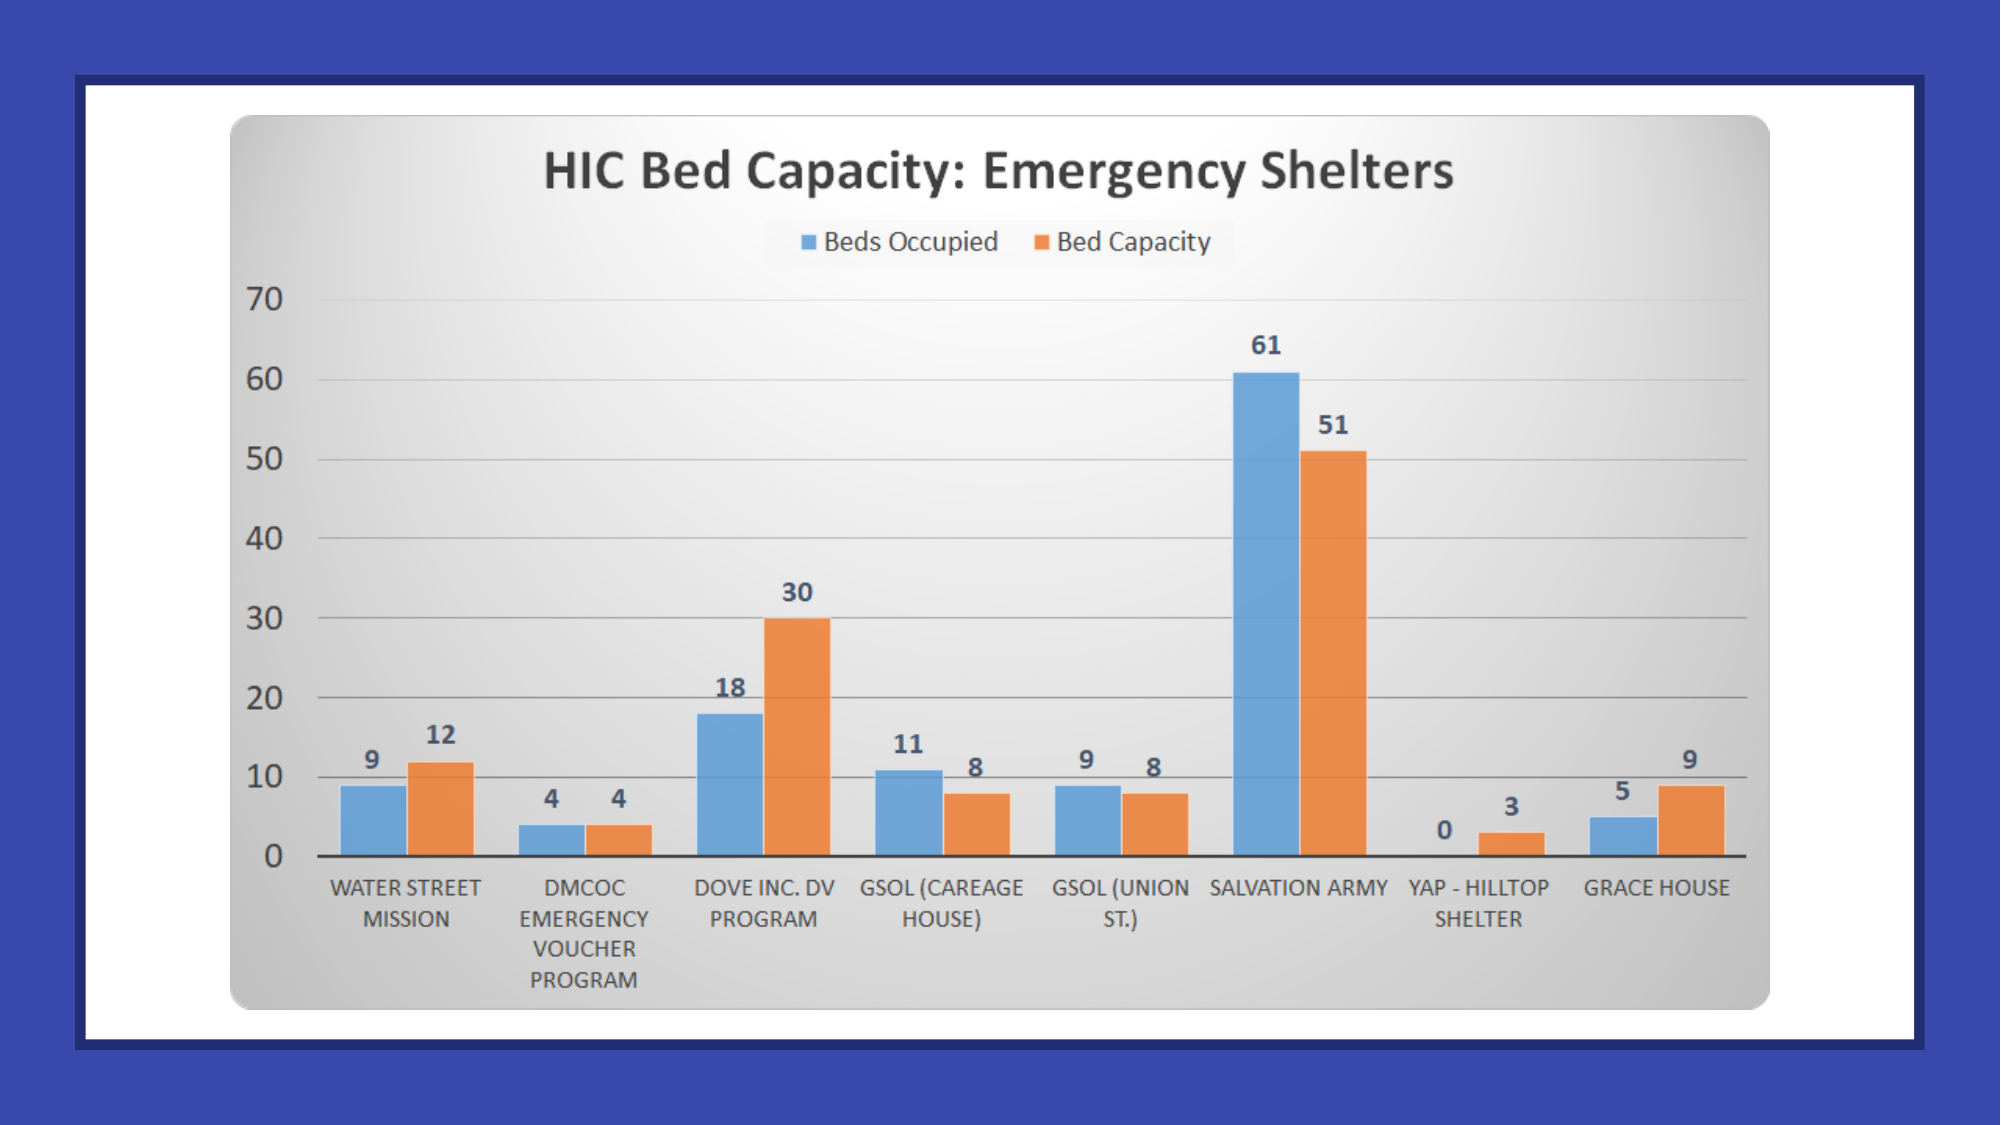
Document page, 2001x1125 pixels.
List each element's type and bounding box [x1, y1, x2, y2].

text_box [85, 85, 1915, 1040]
text_box [0, 0, 2000, 1125]
text_box [75, 74, 1925, 1050]
picture [230, 115, 1770, 1010]
